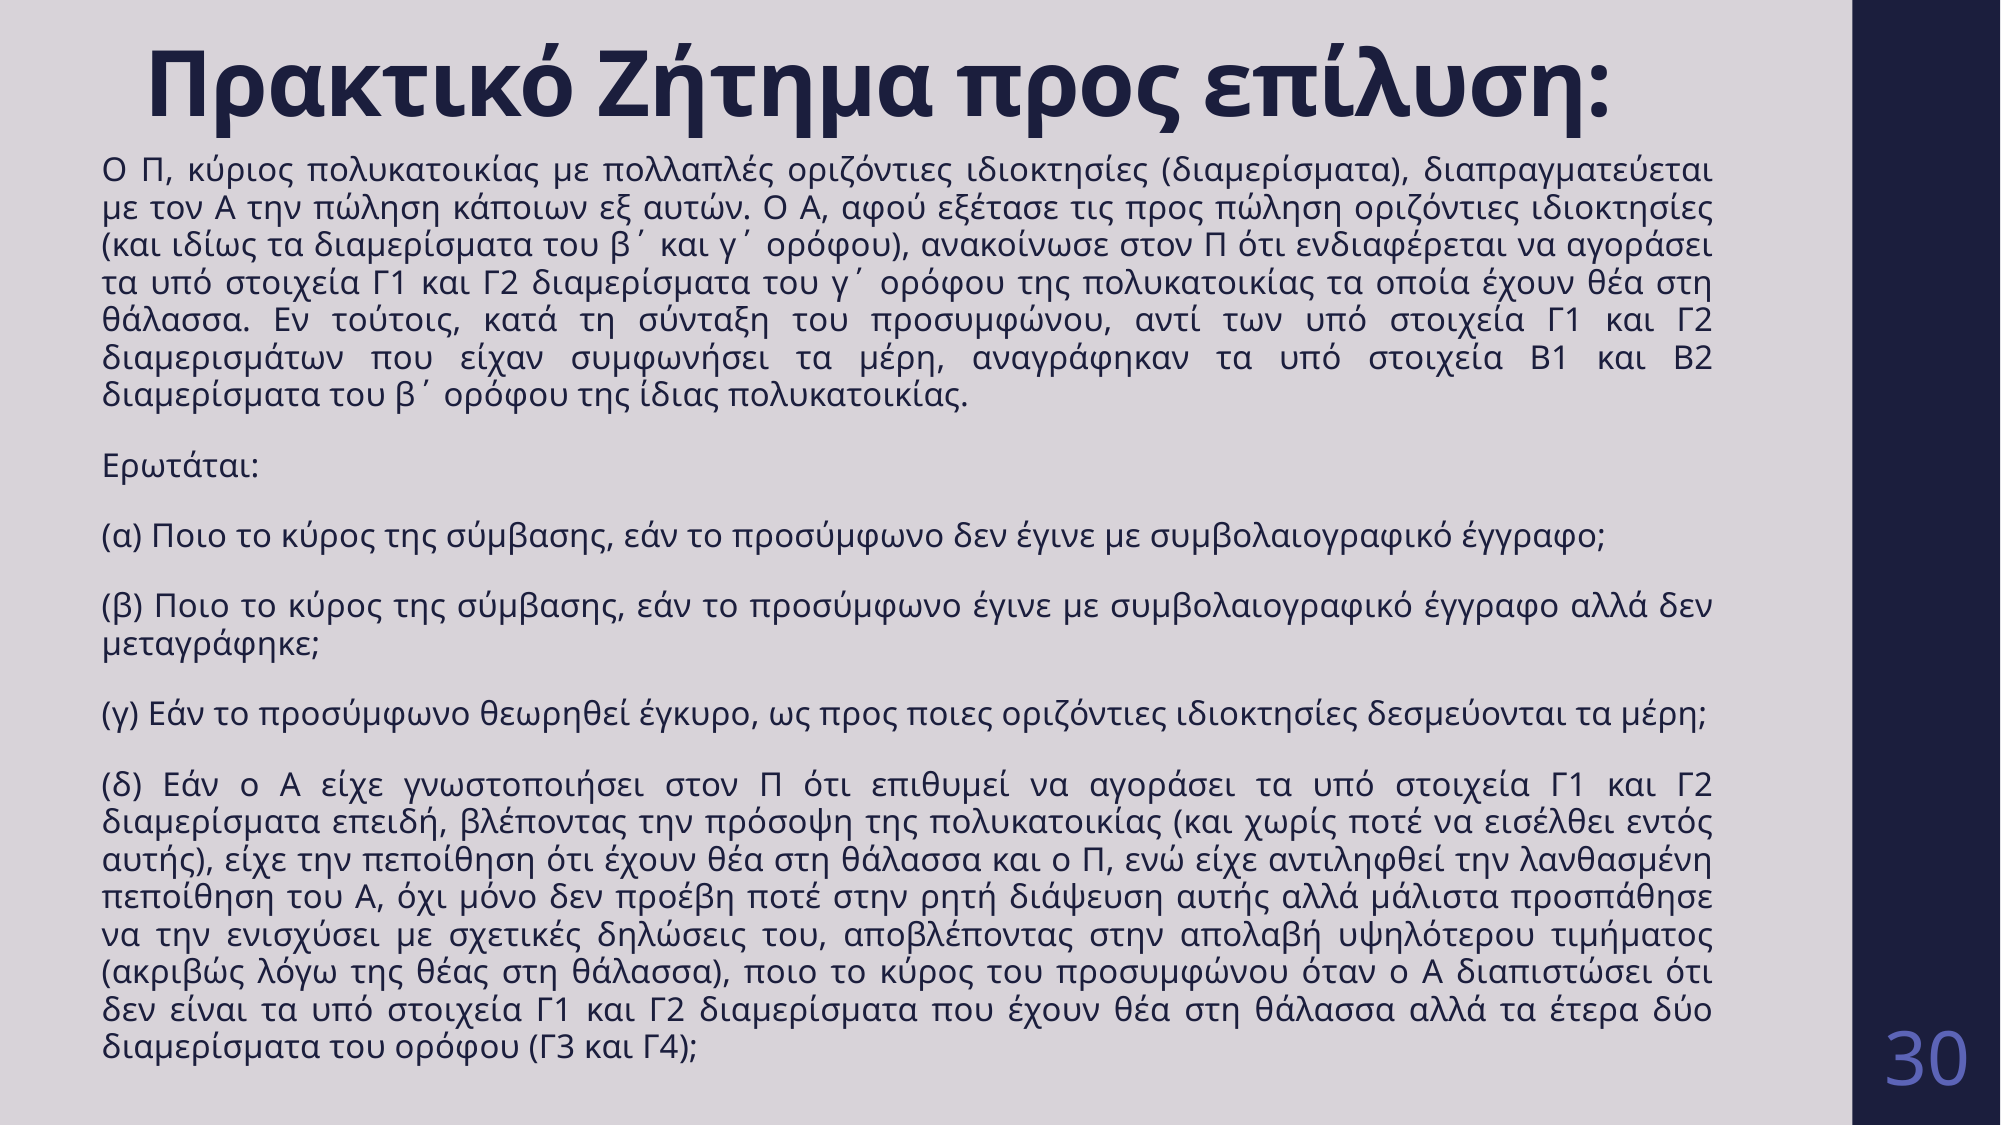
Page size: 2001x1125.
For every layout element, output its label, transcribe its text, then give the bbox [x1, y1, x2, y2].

title Πρακτικό Ζήτημα προς επίλυση: [24, 23, 1733, 145]
list Ο Π, κύριος πολυκατοικίας με πολλαπλές οριζόντιες ιδιοκτησίες (διαμερίσματα), διαπραγματεύεται με τον Α την πώληση κάποιων εξ αυτών. Ο Α, αφού εξέτασε τις προς πώληση οριζόντιες ιδιοκτησίες (και ιδίως τα διαμερίσματα του β΄ και γ΄ ορόφου), ανακοίνωσε στον Π ότι ενδιαφέρεται να αγοράσει τα υπό στοιχεία Γ1 και Γ2 διαμερίσματα του γ΄ ορόφου της πολυκατοικίας τα οποία έχουν θέα στη θάλασσα. Εν τούτοις, κατά τη σύνταξη του προσυμφώνου, αντί των υπό στοιχεία Γ1 και Γ2 διαμερισμάτων που είχαν συμφωνήσει τα μέρη, αναγράφηκαν τα υπό στοιχεία Β1 και Β2 διαμερίσματα του β΄ ορόφου της ίδιας πολυκατοικίας. Ερωτάται: (α) Ποιο το κύρος της σύμβασης, εάν το προσύμφωνο δεν έγινε με συμβολαιογραφικό έγγραφο; (β) Ποιο το κύρος της σύμβασης, εάν το προσύμφωνο έγινε με συμβολαιογραφικό έγγραφο αλλά δεν μεταγράφηκε; (γ) Εάν το προσύμφωνο θεωρηθεί έγκυρο, ως προς ποιες οριζόντιες ιδιοκτησίες δεσμεύονται τα μέρη; (δ) Εάν ο Α είχε γνωστοποιήσει στον Π ότι επιθυμεί να αγοράσει τα υπό στοιχεία Γ1 και Γ2 διαμερίσματα επειδή, βλέποντας την πρόσοψη της πολυκατοικίας (και χωρίς ποτέ να εισέλθει εντός αυτής), είχε την πεποίθηση ότι έχουν θέα στη θάλασσα και ο Π, ενώ είχε αντιληφθεί την λανθασμένη πεποίθηση του Α, όχι μόνο δεν προέβη ποτέ στην ρητή διάψευση αυτής αλλά μάλιστα προσπάθησε να την ενισχύσει με σχετικές δηλώσεις του, αποβλέποντας στην απολαβή υψηλότερου τιμήματος (ακριβώς λόγω της θέας στη θάλασσα), ποιο το κύρος του προσυμφώνου όταν ο Α διαπιστώσει ότι δεν είναι τα υπό στοιχεία Γ1 και Γ2 διαμερίσματα που έχουν θέα στη θάλασσα αλλά τα έτερα δύο διαμερίσματα του ορόφου (Γ3 και Γ4); [86, 144, 1733, 1125]
slide_number 30 [1852, 1012, 2000, 1110]
